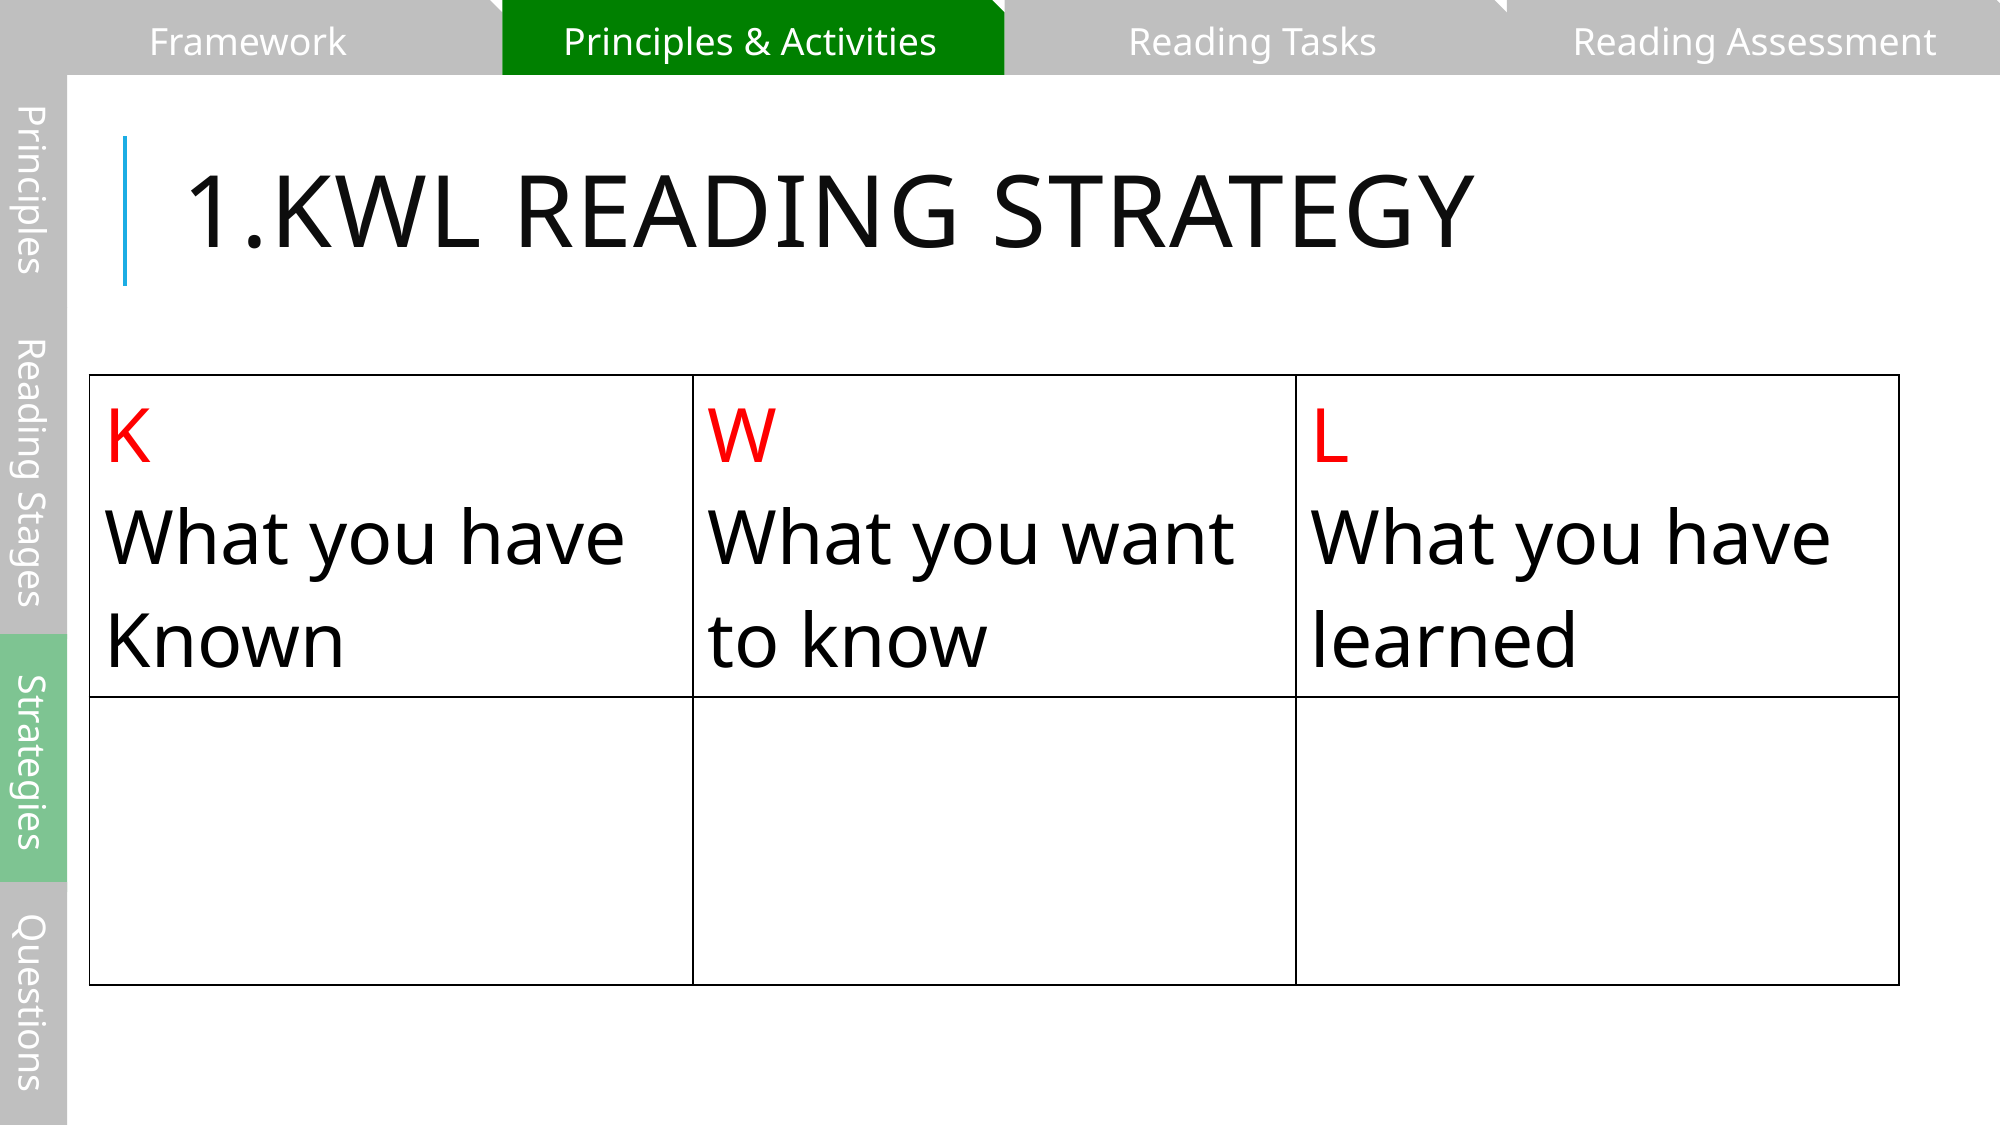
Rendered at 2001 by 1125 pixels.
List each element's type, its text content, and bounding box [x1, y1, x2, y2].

text_box Reading Assessment [1505, 0, 2000, 77]
table_cell [694, 698, 1295, 984]
text_box Strategies [0, 633, 68, 881]
text_box Principles & Activities [500, 0, 1004, 77]
table_header K What you have Known [90, 376, 692, 696]
table_header L What you have learned [1297, 376, 1898, 696]
table_header W What you want to know [694, 376, 1295, 696]
text_box Reading Tasks [1003, 0, 1506, 77]
text_box Reading Stages [0, 306, 68, 633]
text_box Principles [0, 72, 68, 306]
text_box Framework [0, 0, 502, 77]
table_cell [1297, 698, 1898, 984]
text_box Questions [0, 881, 68, 1125]
table_cell [90, 698, 692, 984]
title 1.KWL Reading Strategy [168, 96, 1763, 342]
